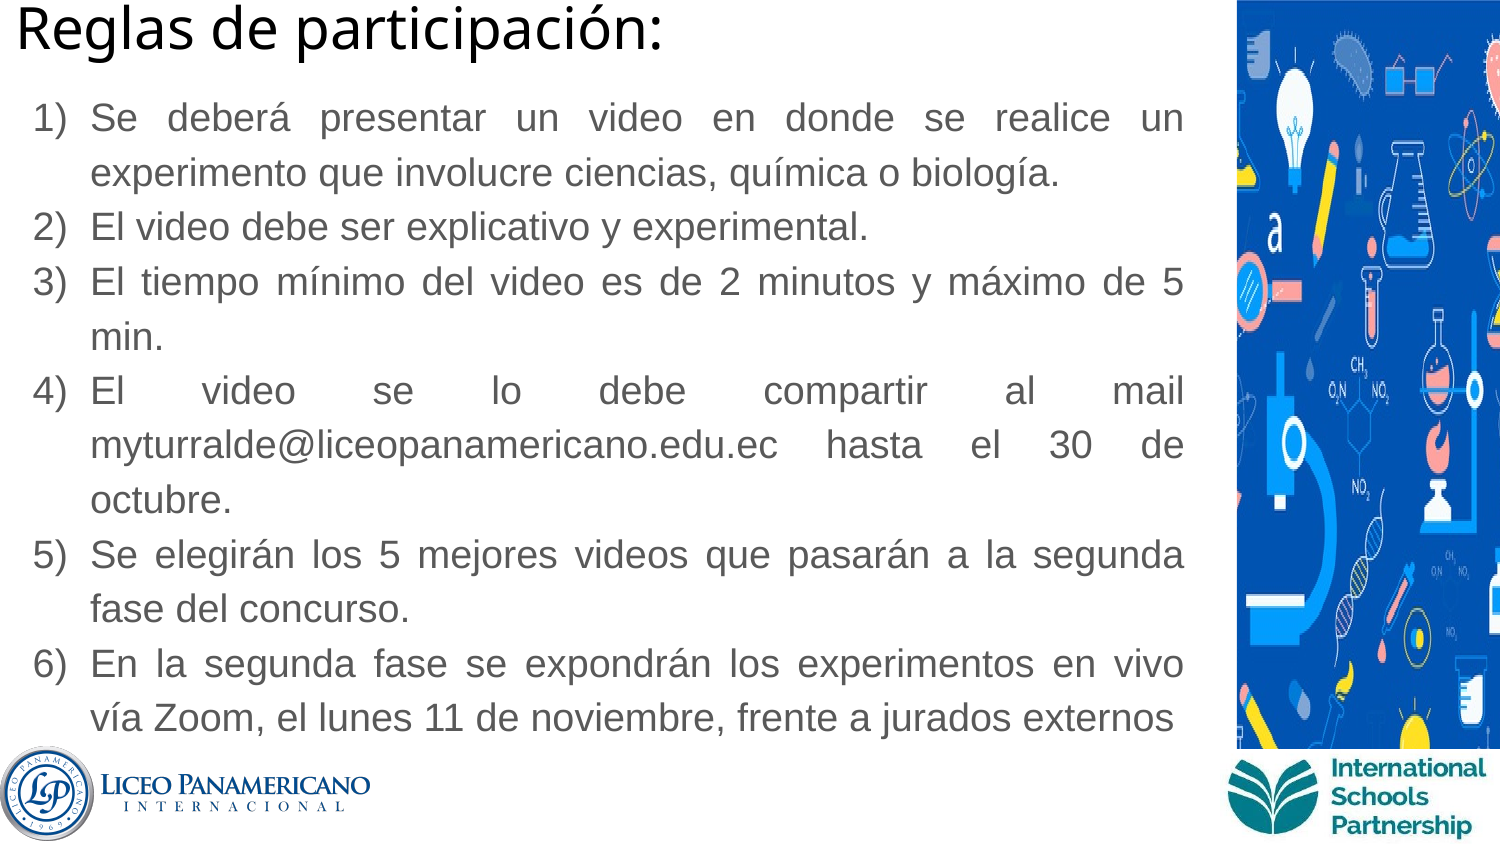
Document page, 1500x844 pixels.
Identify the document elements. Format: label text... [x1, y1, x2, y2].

picture [0, 746, 371, 841]
list Se deberá presentar un video en donde se realice un experimento que involucre ciencias, química o biología. El video debe ser explicativo y experimental. El tiempo mínimo del video es de 2 minutos y máximo de 5 min. El video se lo debe compartir al mail myturralde@liceopanamericano.edu.ec hasta el 30 de octubre. Se elegirán los 5 mejores videos que pasarán a la segunda fase del concurso. En la segunda fase se expondrán los experimentos en vivo vía Zoom, el lunes 11 de noviembre, frente a jurados externos [0, 69, 1201, 831]
picture [1219, 0, 1500, 844]
title Reglas de participación: [0, 0, 1234, 70]
